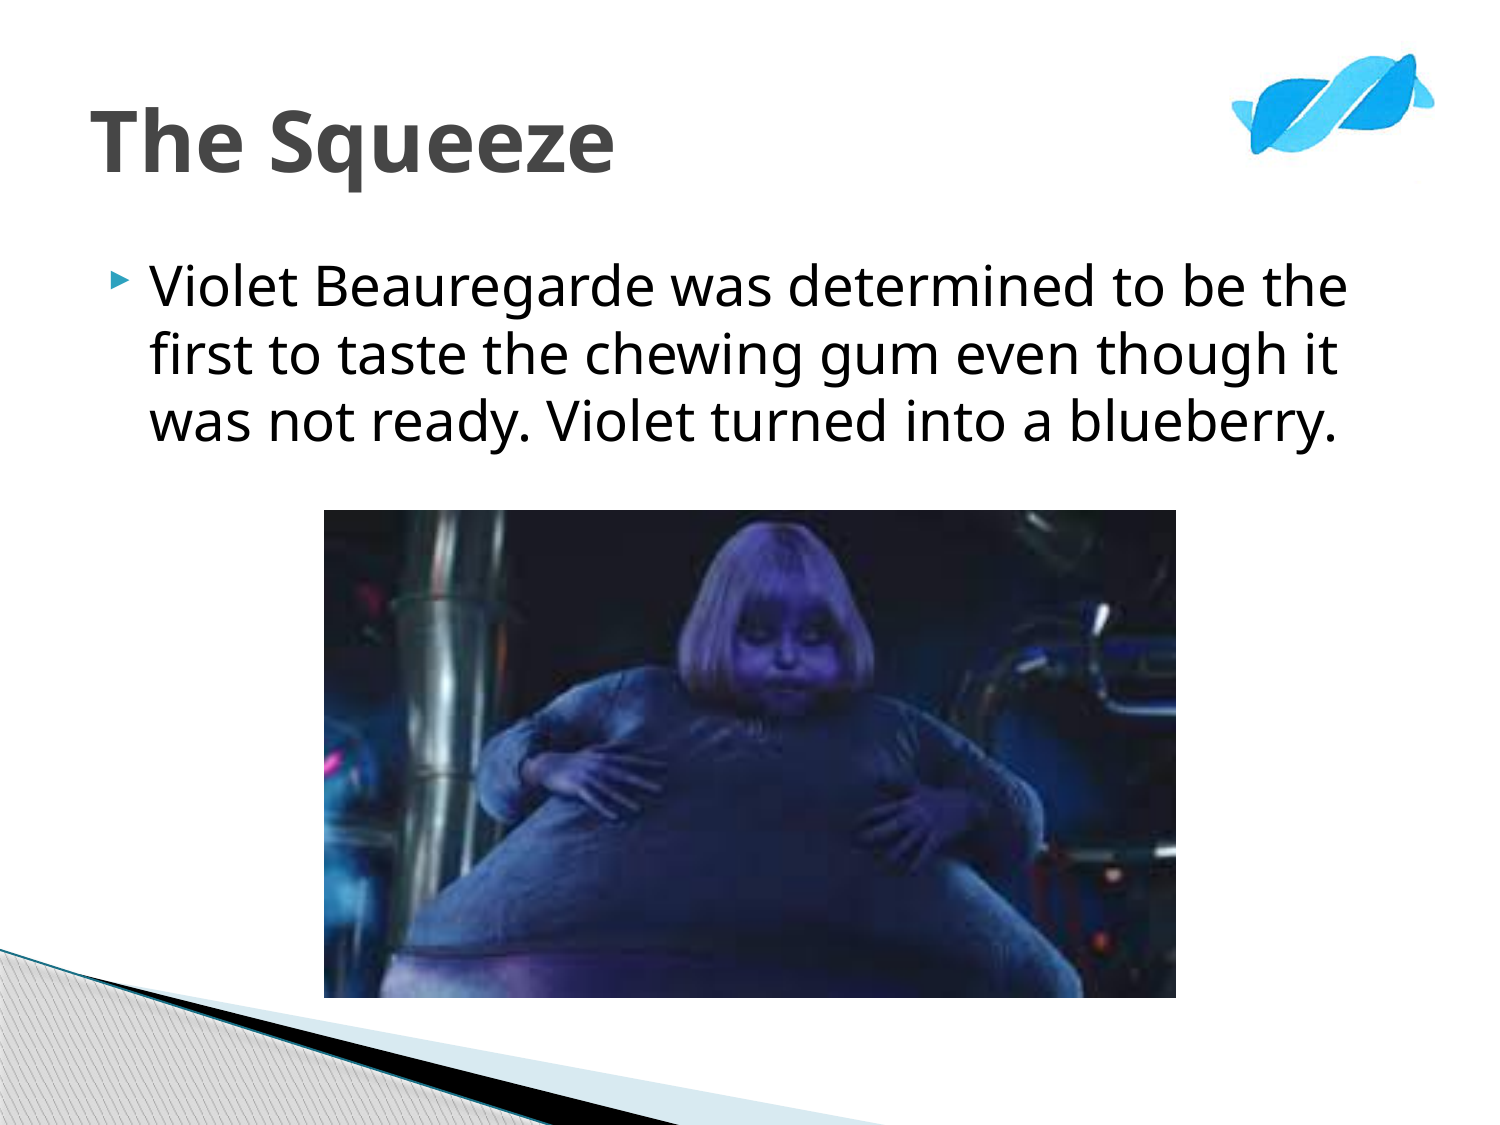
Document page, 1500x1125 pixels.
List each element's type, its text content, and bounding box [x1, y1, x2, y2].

list Violet Beauregarde was determined to be the first to taste the chewing gum even though it was not ready. Violet turned into a blueberry. [75, 243, 1425, 986]
picture [1210, 0, 1468, 196]
title The Squeeze [75, 45, 1425, 233]
picture [324, 510, 1176, 999]
